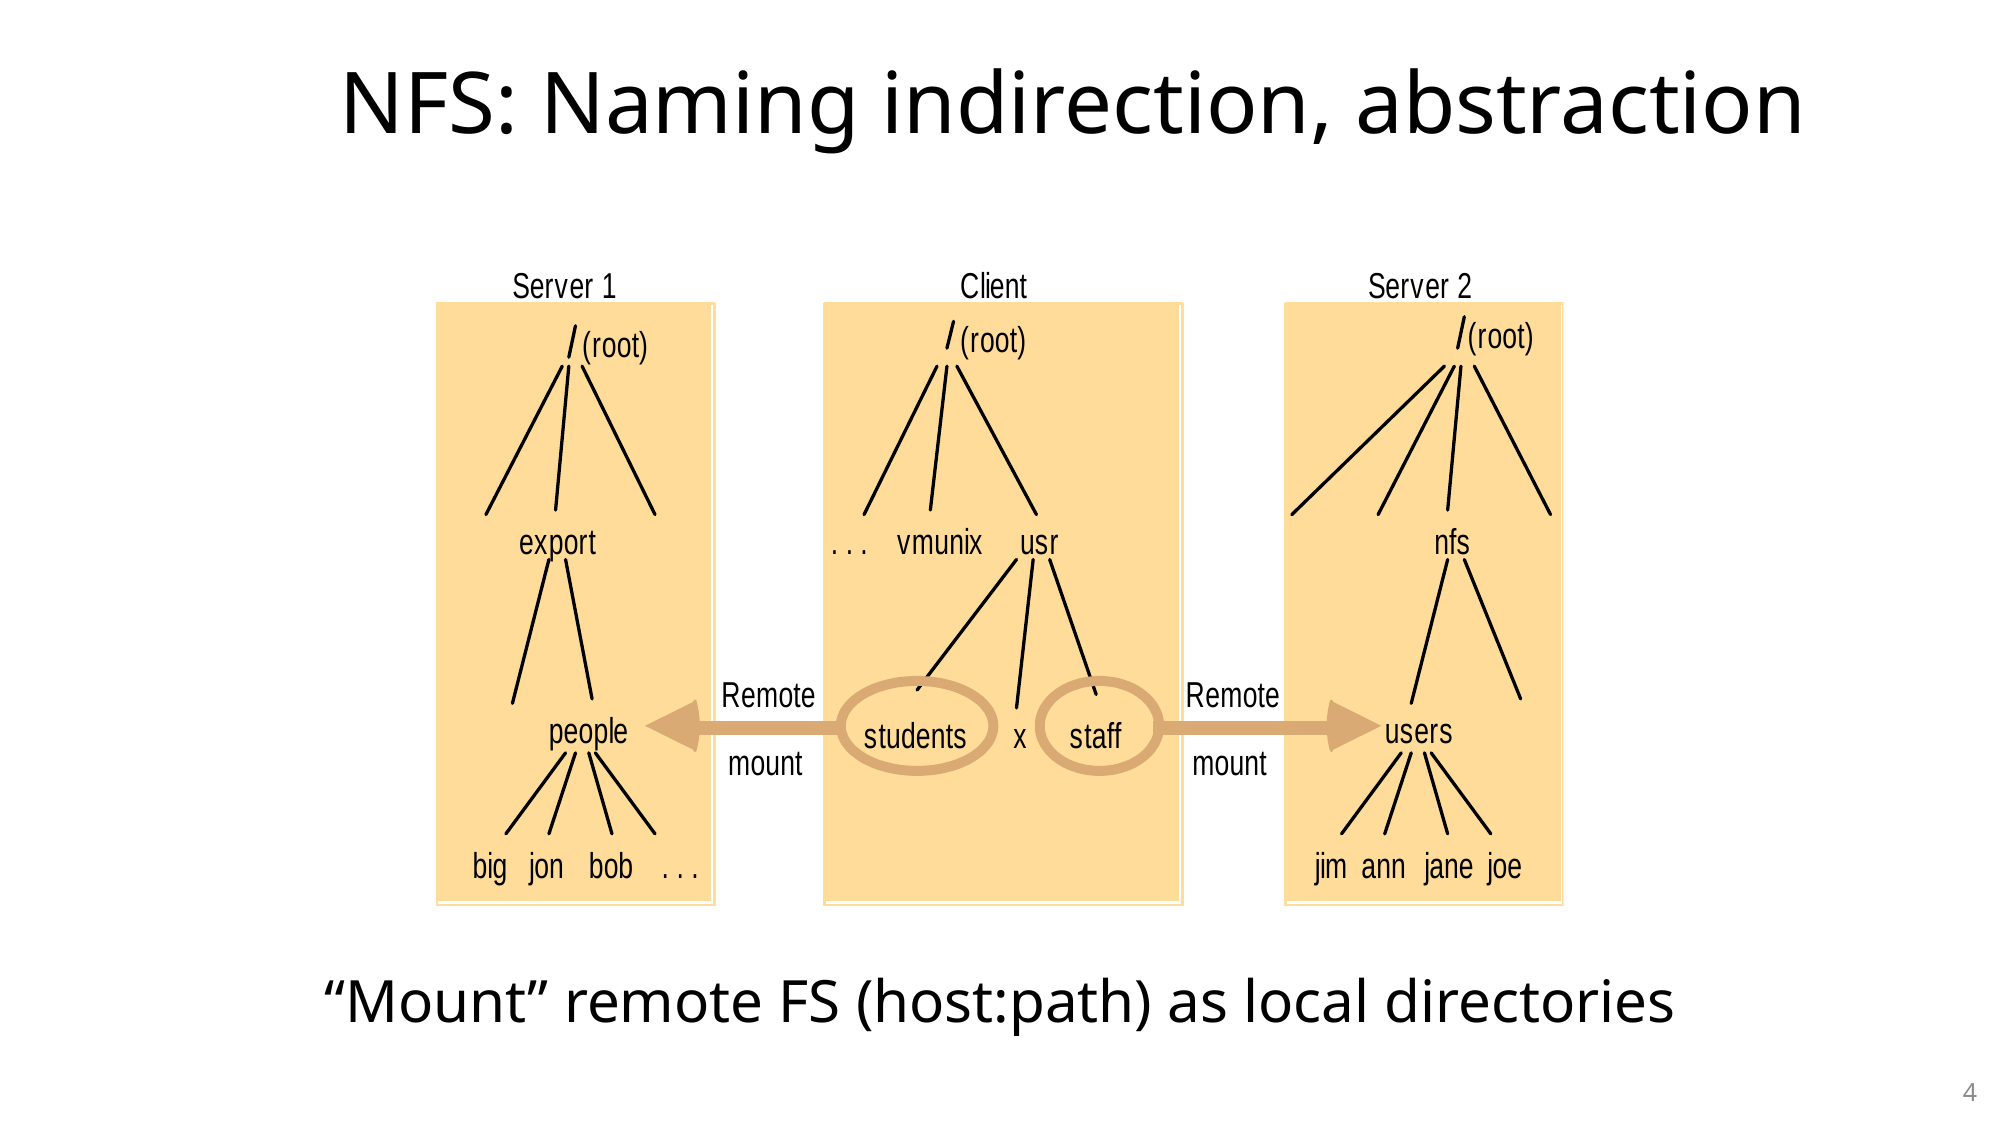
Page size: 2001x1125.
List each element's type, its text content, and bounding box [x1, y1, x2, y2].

title NFS: Naming indirection, abstraction [324, 12, 1903, 200]
picture [436, 262, 1564, 906]
slide_number 4 [1542, 1063, 1993, 1124]
list “Mount” remote FS (host:path) as local directories [275, 965, 1725, 1086]
